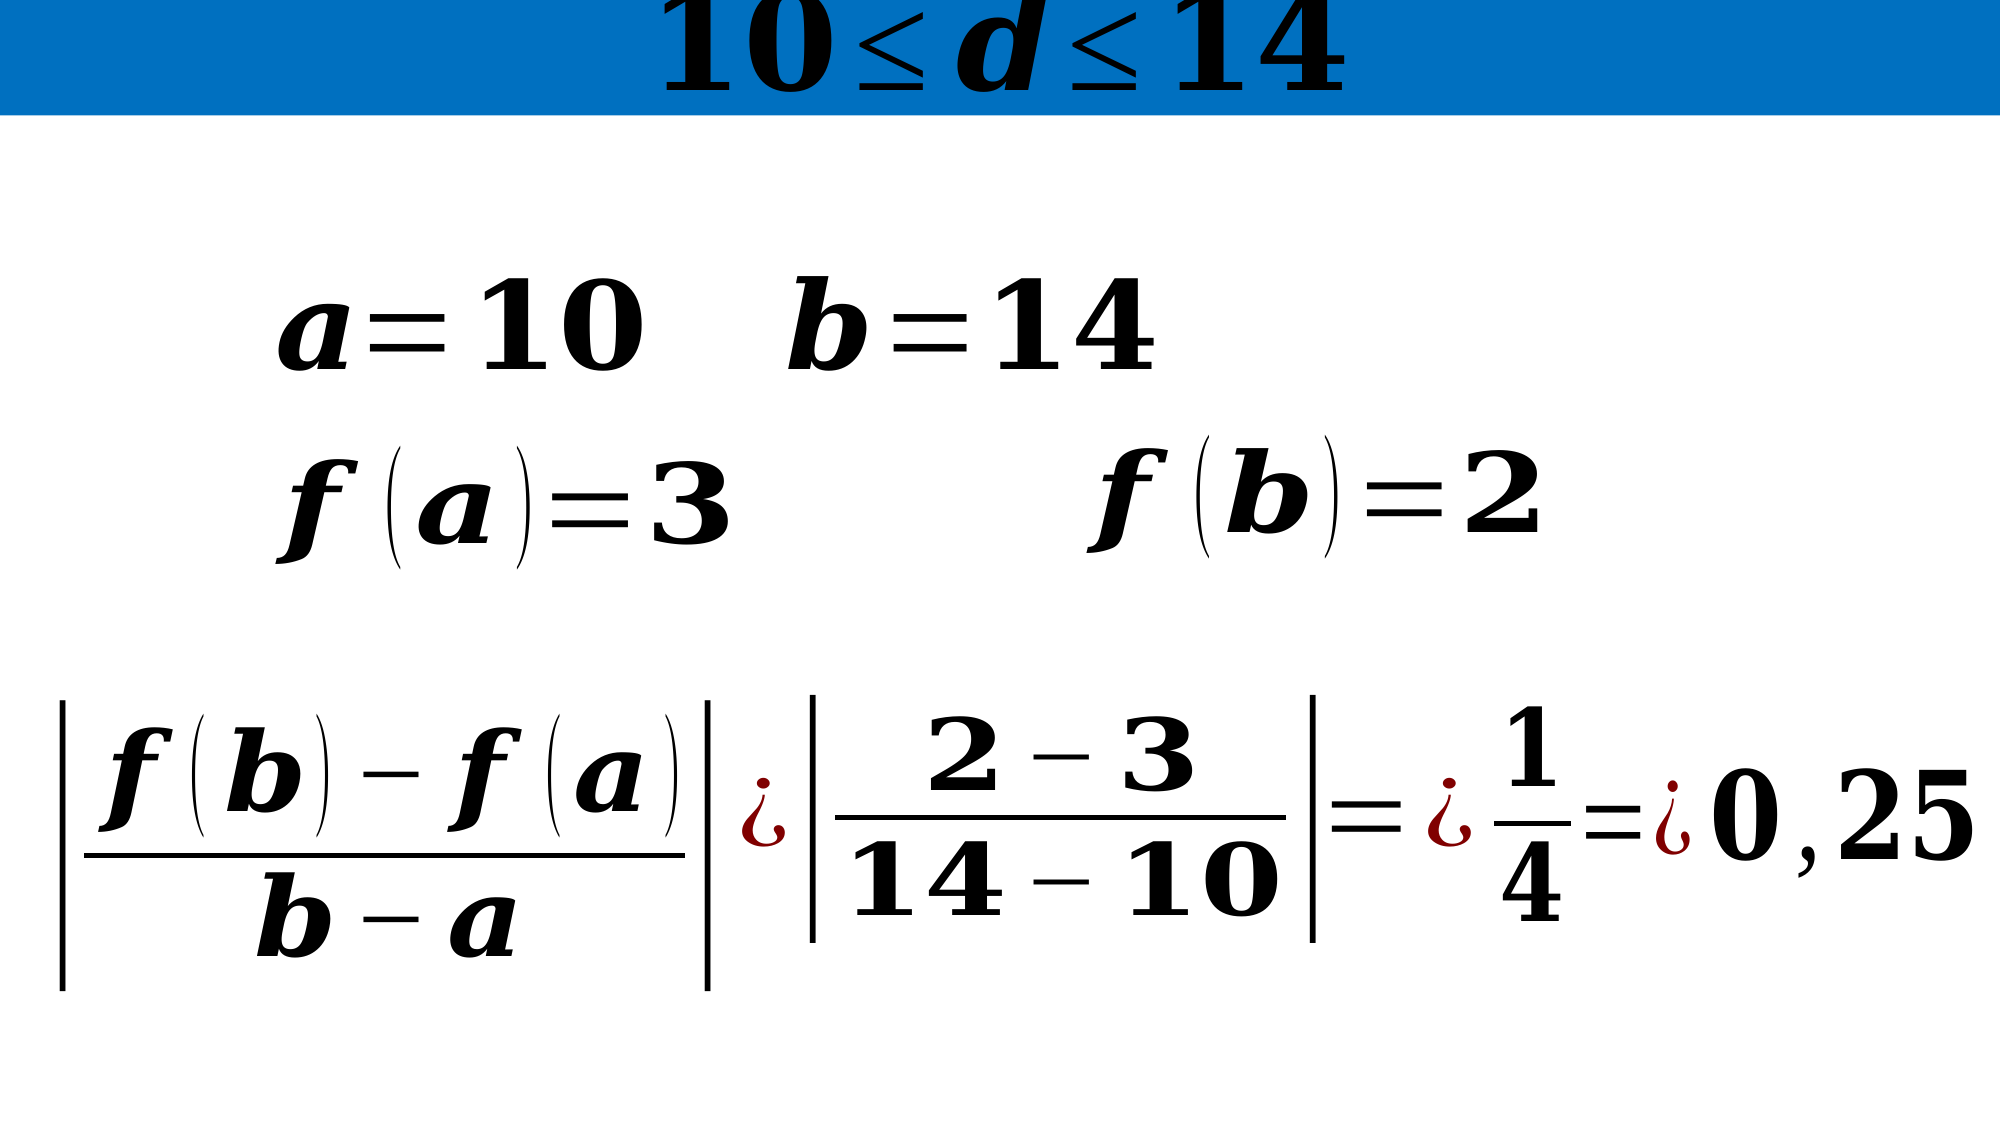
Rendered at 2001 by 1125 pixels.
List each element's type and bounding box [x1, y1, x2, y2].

text_box [0, 0, 2000, 116]
